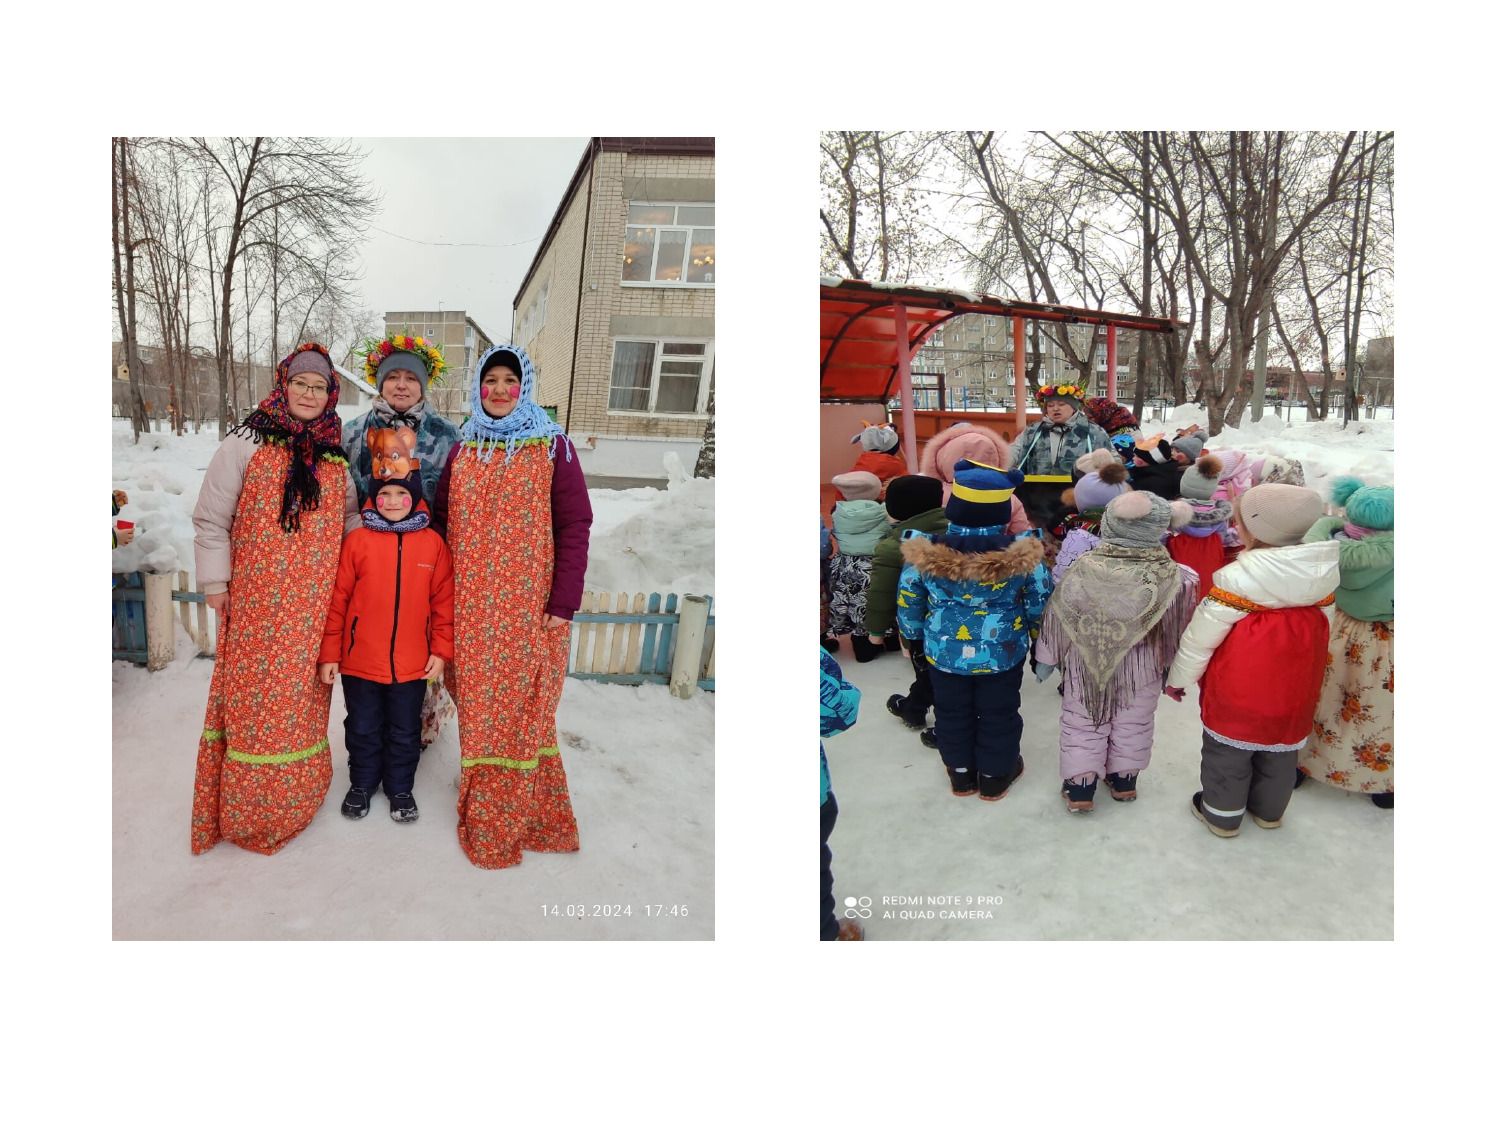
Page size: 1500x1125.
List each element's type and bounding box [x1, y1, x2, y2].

picture [111, 136, 715, 941]
picture [820, 131, 1394, 941]
